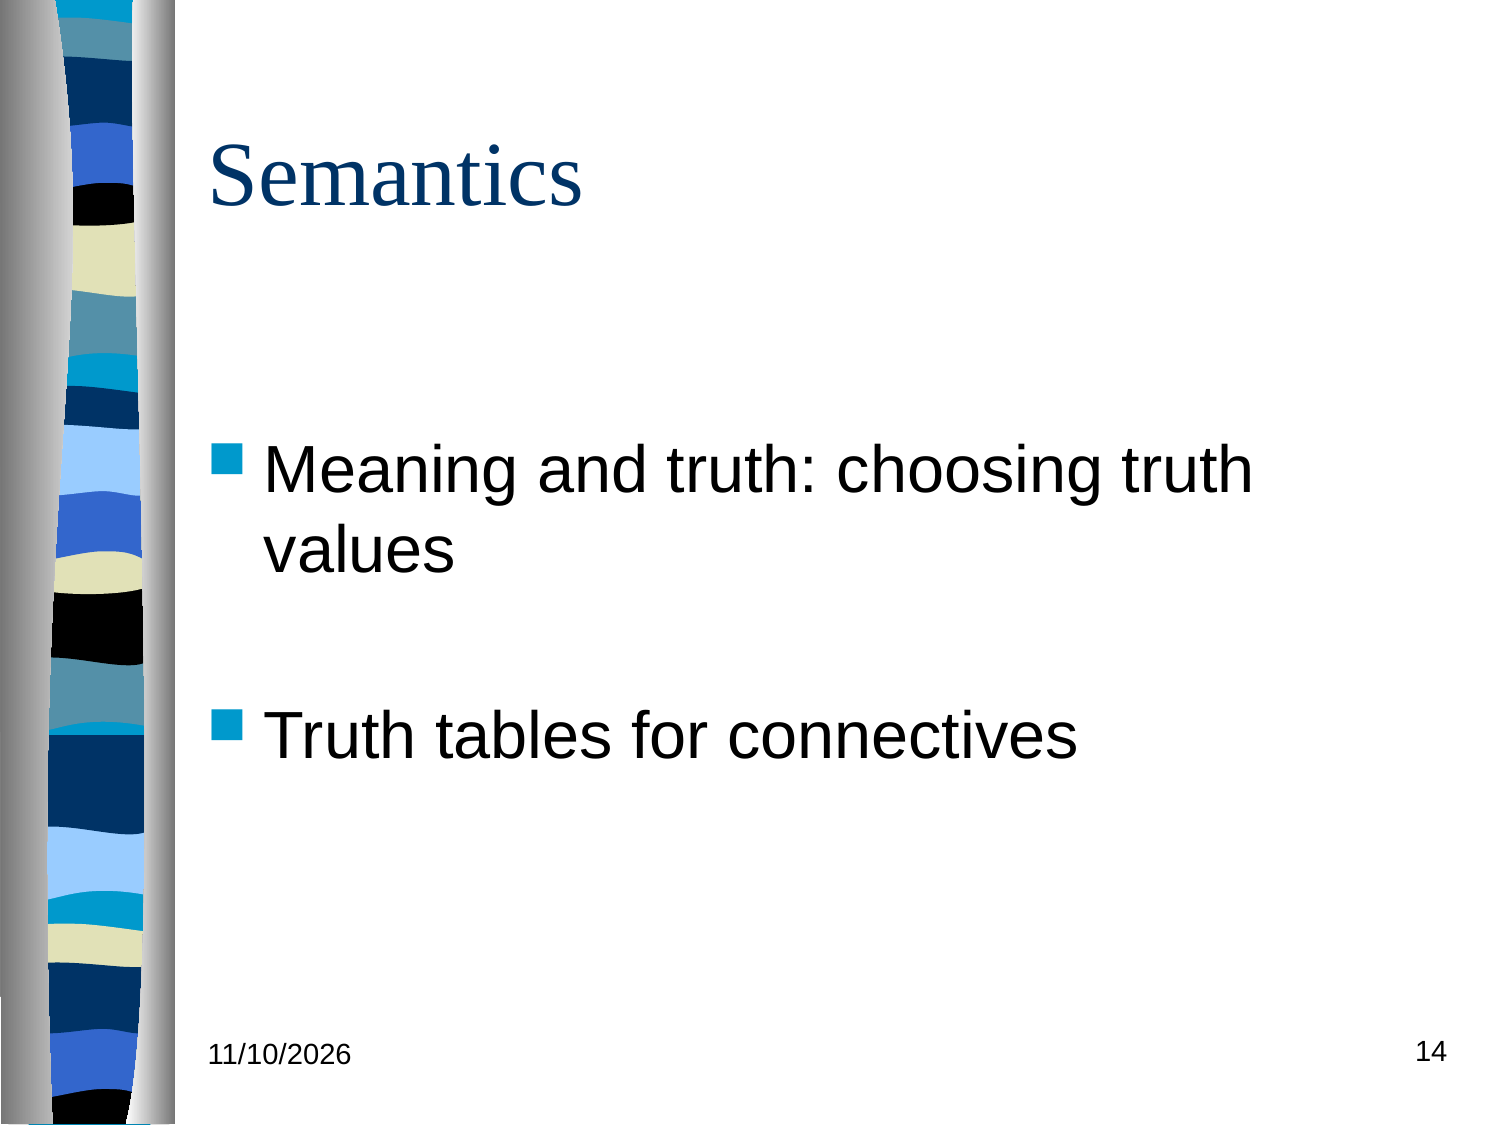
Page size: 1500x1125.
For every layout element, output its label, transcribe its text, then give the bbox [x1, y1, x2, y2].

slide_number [192, 1027, 505, 1103]
title Semantics [192, 75, 1468, 263]
list Meaning and truth: choosing truth values Truth tables for connectives [192, 324, 1468, 1000]
slide_number 14 [1149, 1025, 1463, 1100]
